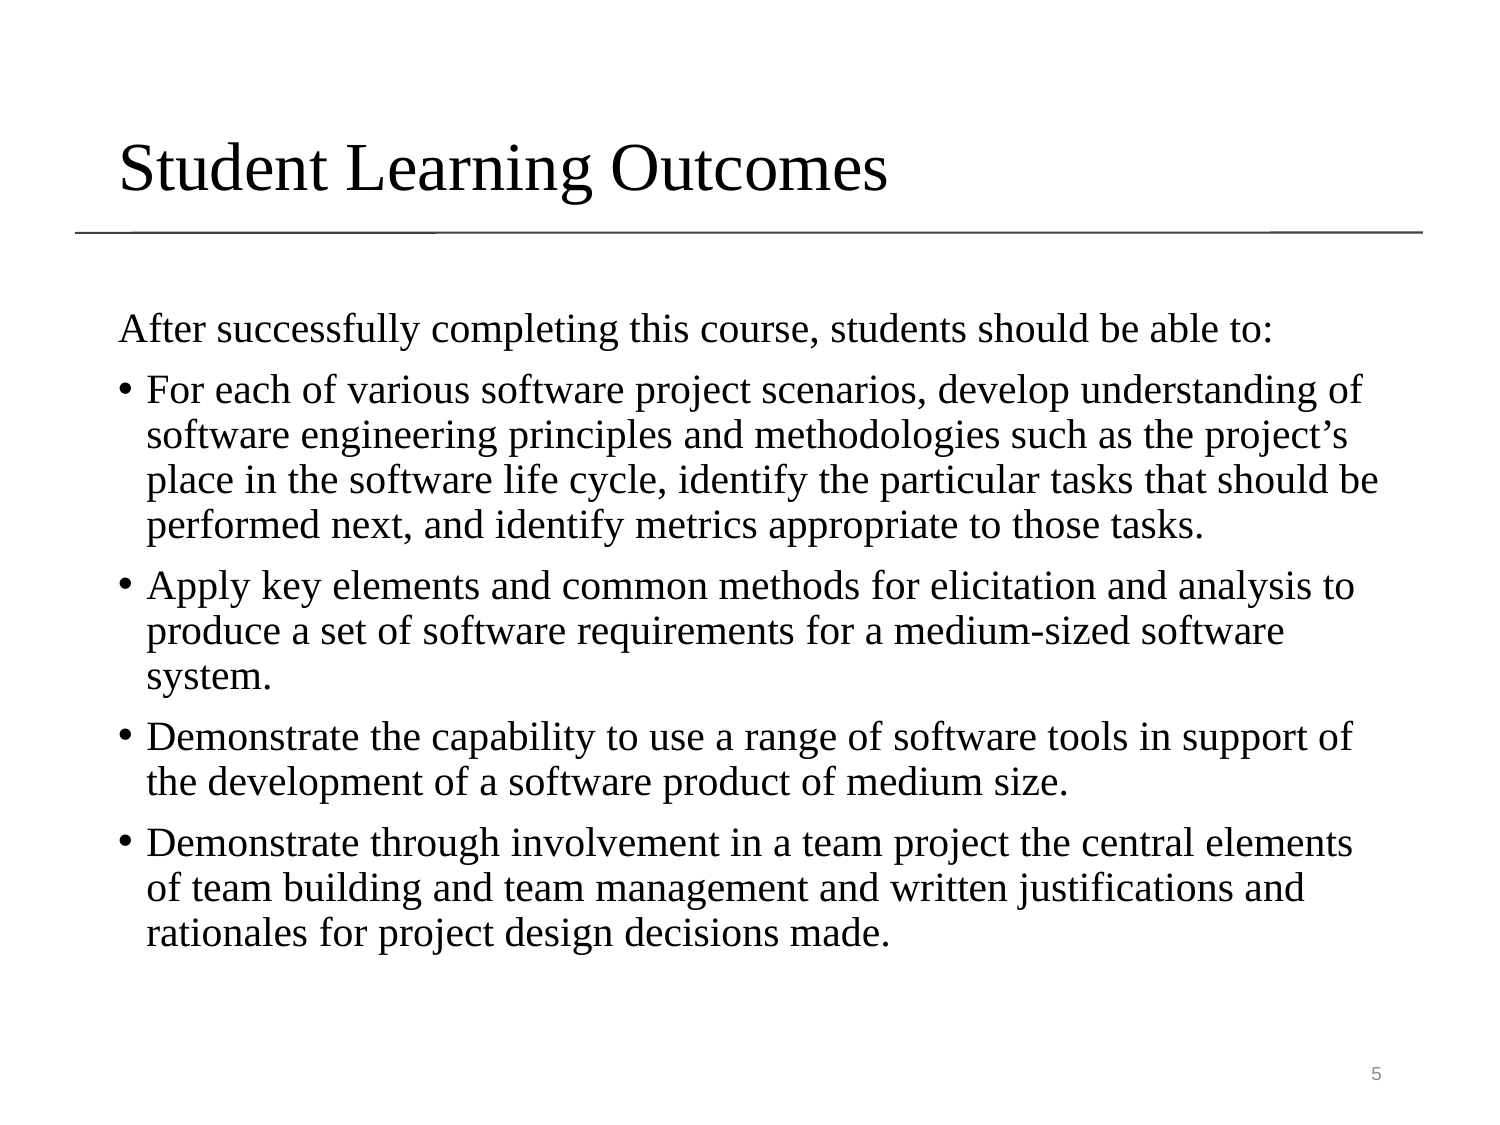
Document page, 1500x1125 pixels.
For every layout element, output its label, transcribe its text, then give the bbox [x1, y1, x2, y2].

slide_number 5 [1059, 1042, 1397, 1103]
title Student Learning Outcomes [103, 59, 1397, 278]
list After successfully completing this course, students should be able to: For each of various software project scenarios, develop understanding of software engineering principles and methodologies such as the project’s place in the software life cycle, identify the particular tasks that should be performed next, and identify metrics appropriate to those tasks. Apply key elements and common methods for elicitation and analysis to produce a set of software requirements for a medium-sized software system. Demonstrate the capability to use a range of software tools in support of the development of a software product of medium size. Demonstrate through involvement in a team project the central elements of team building and team management and written justifications and rationales for project design decisions made. [103, 299, 1397, 1085]
